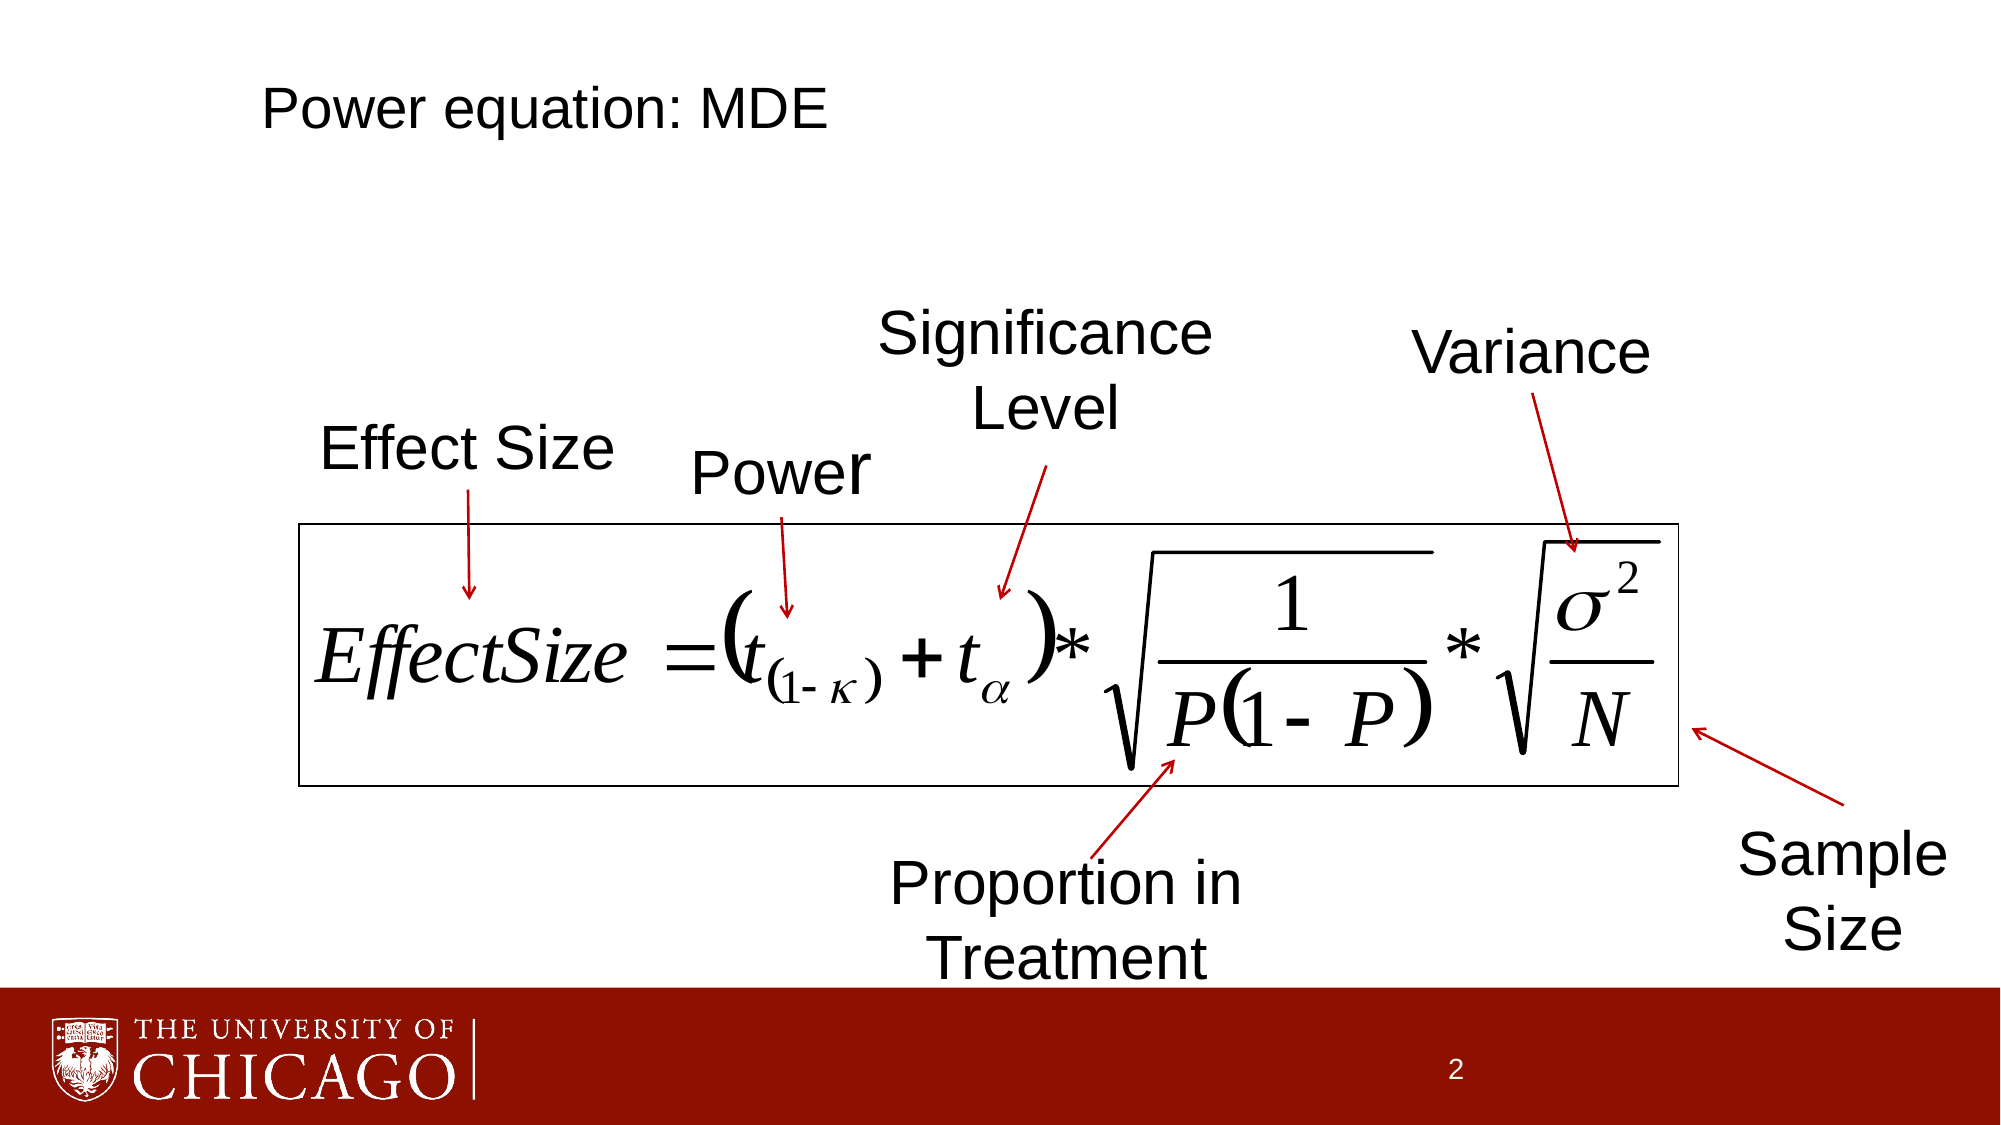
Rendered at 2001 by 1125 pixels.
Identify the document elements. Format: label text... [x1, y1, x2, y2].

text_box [1691, 728, 1844, 806]
text_box Variance [1396, 303, 1669, 393]
picture [27, 992, 485, 1119]
text_box Effect Size [304, 399, 632, 490]
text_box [1532, 393, 1576, 554]
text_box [299, 524, 1678, 786]
text_box Power [675, 412, 888, 518]
text_box Proportion in Treatment [844, 834, 1290, 1000]
title Power equation: MDE [246, 6, 1597, 205]
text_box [425, 475, 470, 601]
text_box Sample Size [1722, 805, 1965, 970]
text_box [999, 465, 1047, 601]
text_box Significance Level [862, 284, 1230, 450]
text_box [1090, 759, 1176, 859]
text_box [781, 518, 788, 620]
slide_number 2 [1433, 1042, 1900, 1103]
